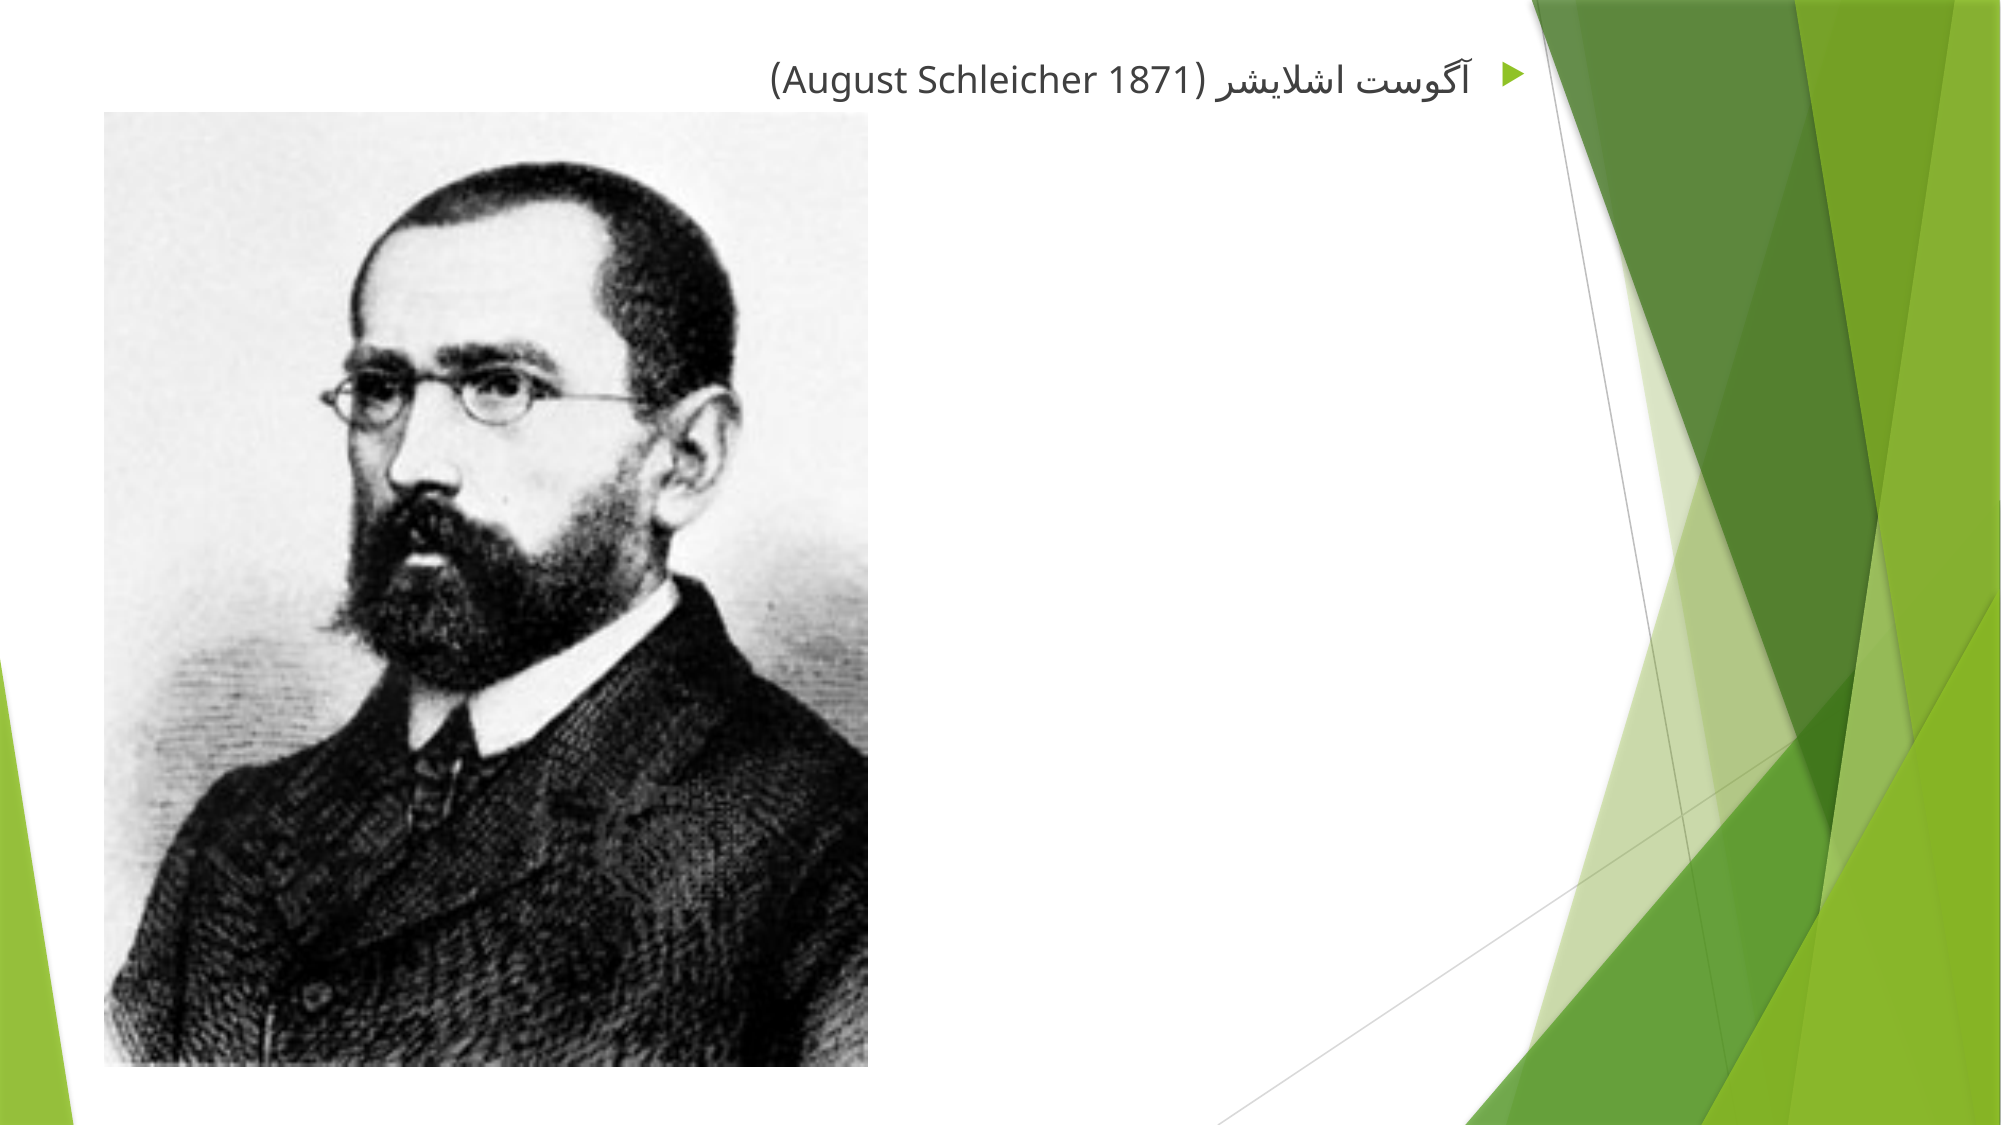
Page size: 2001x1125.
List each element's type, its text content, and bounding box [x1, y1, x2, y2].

list آگوست اشلایشر (August Schleicher 1871) [132, 48, 1543, 685]
picture [103, 111, 869, 1068]
